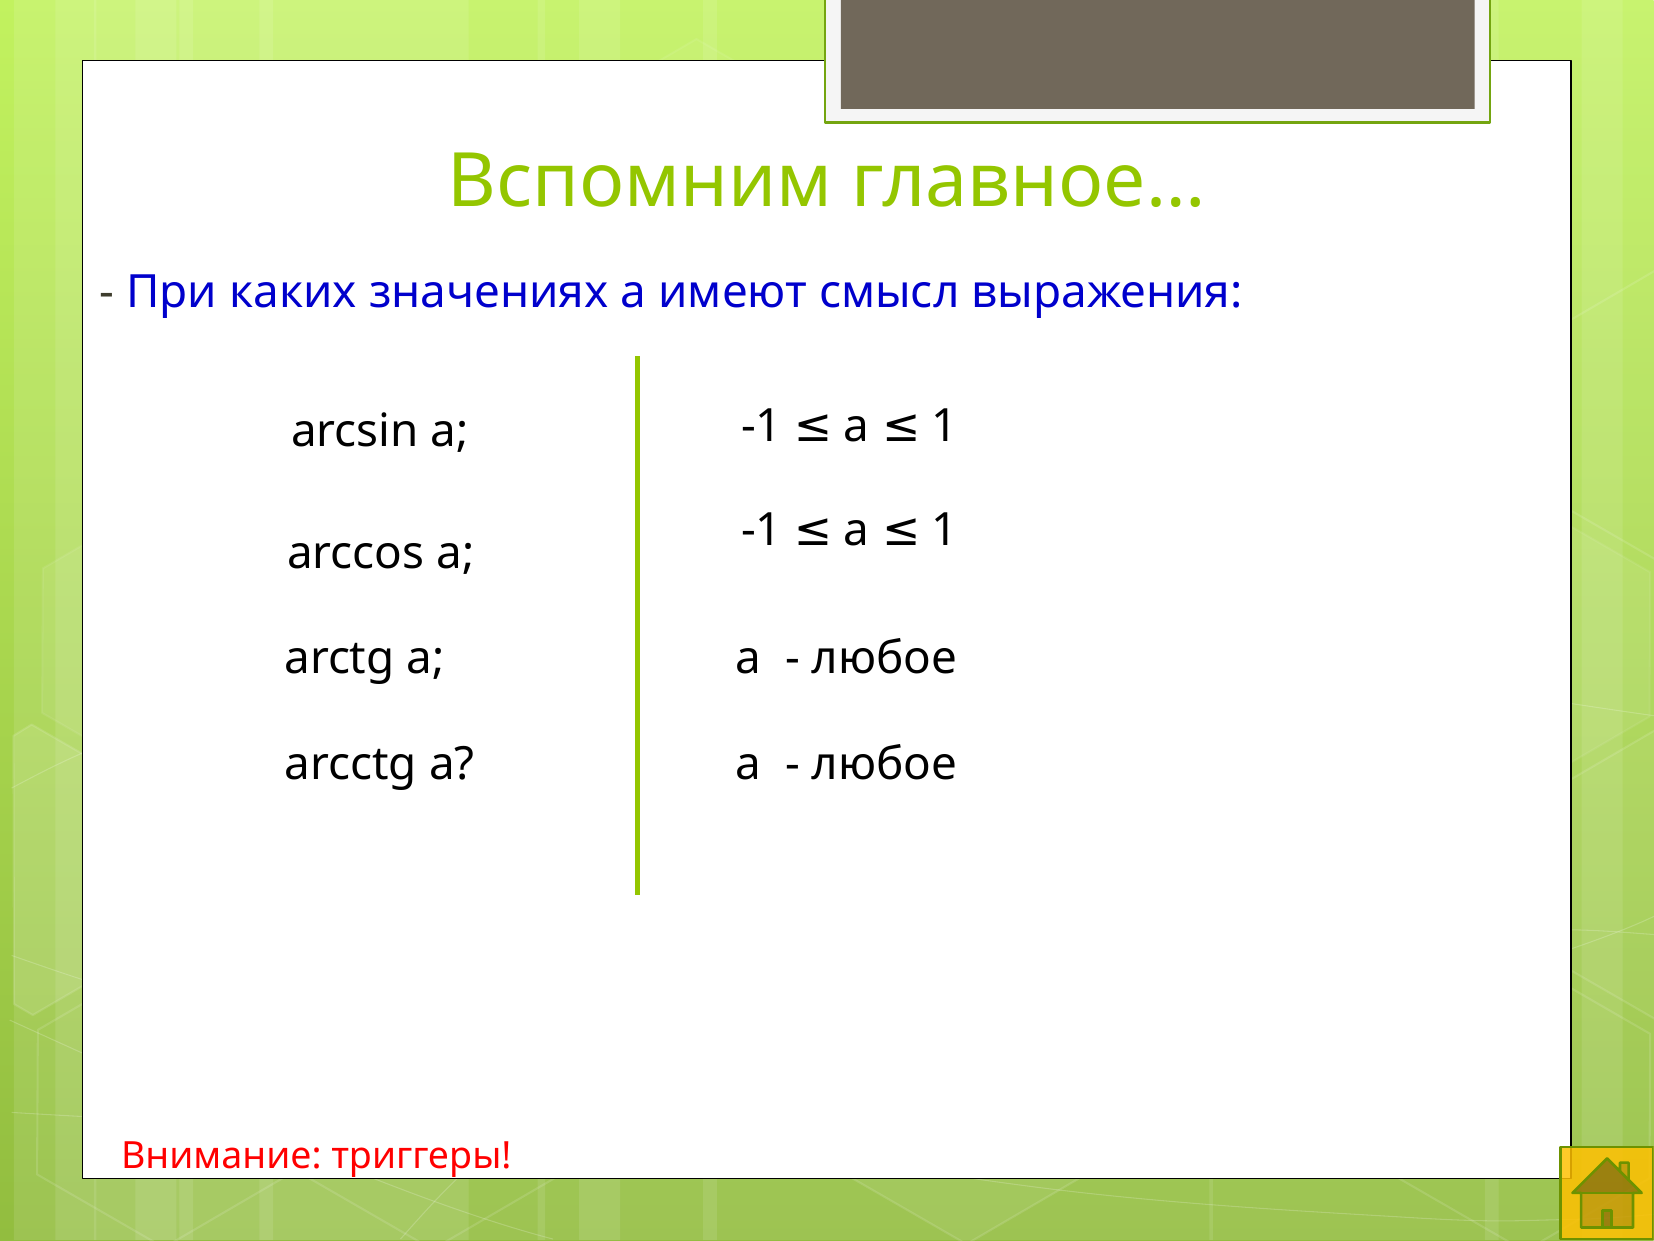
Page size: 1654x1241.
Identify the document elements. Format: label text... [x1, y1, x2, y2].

text_box а - любое [708, 625, 1013, 692]
title Вспомним главное… [94, 111, 1560, 231]
text_box arcsin a; [263, 398, 496, 465]
text_box Внимание: триггеры! [106, 1127, 624, 1185]
text_box arcсos a; [272, 519, 502, 586]
text_box [1559, 1146, 1654, 1240]
text_box arcctg a? [270, 731, 490, 798]
text_box а - любое [708, 731, 1013, 798]
text_box -1 ≤ а ≤ 1 [726, 497, 1031, 564]
text_box -1 ≤ а ≤ 1 [726, 392, 1031, 459]
list - При каких значениях а имеют смысл выражения: [70, 253, 1548, 538]
text_box arctg a; [269, 625, 460, 692]
